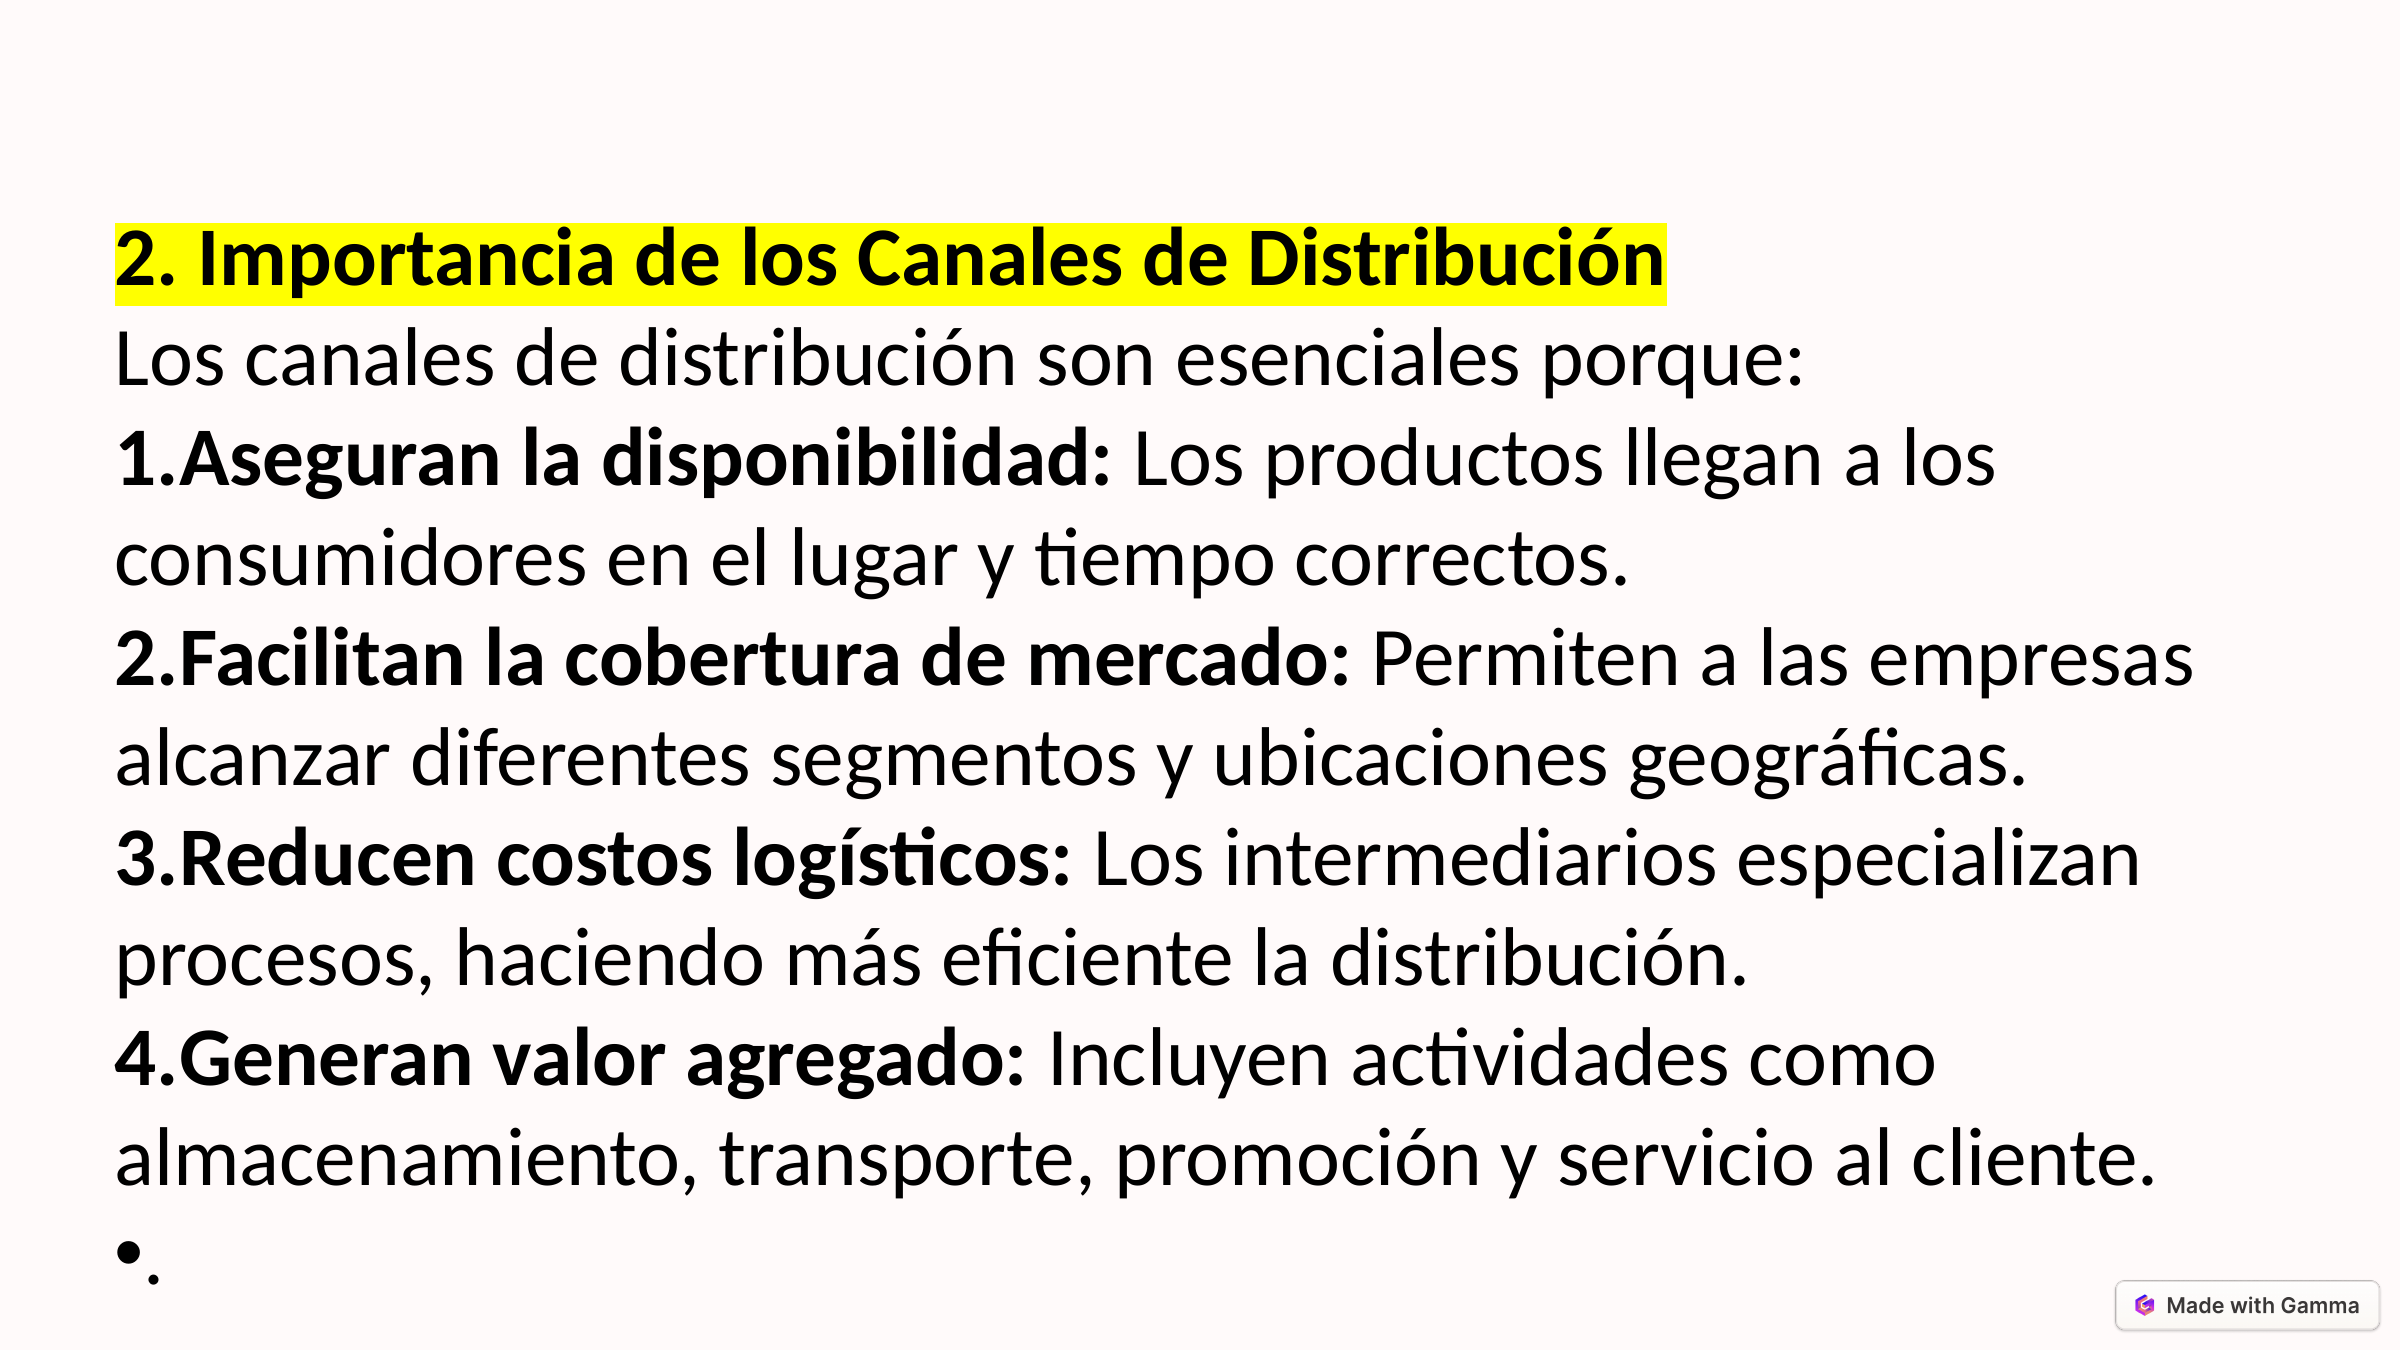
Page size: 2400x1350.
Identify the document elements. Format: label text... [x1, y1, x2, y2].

picture [2106, 1271, 2389, 1339]
text_box 2. Importancia de los Canales de Distribución Los canales de distribución son esenciales porque: Aseguran la disponibilidad: Los productos llegan a los consumidores en el lugar y tiempo correctos. Facilitan la cobertura de mercado: Permiten a las empresas alcanzar diferentes segmentos y ubicaciones geográficas. Reducen costos logísticos: Los intermediarios especializan procesos, haciendo más eficiente la distribución. Generan valor agregado: Incluyen actividades como almacenamiento, transporte, promoción y servicio al cliente. . [99, 194, 2350, 1310]
